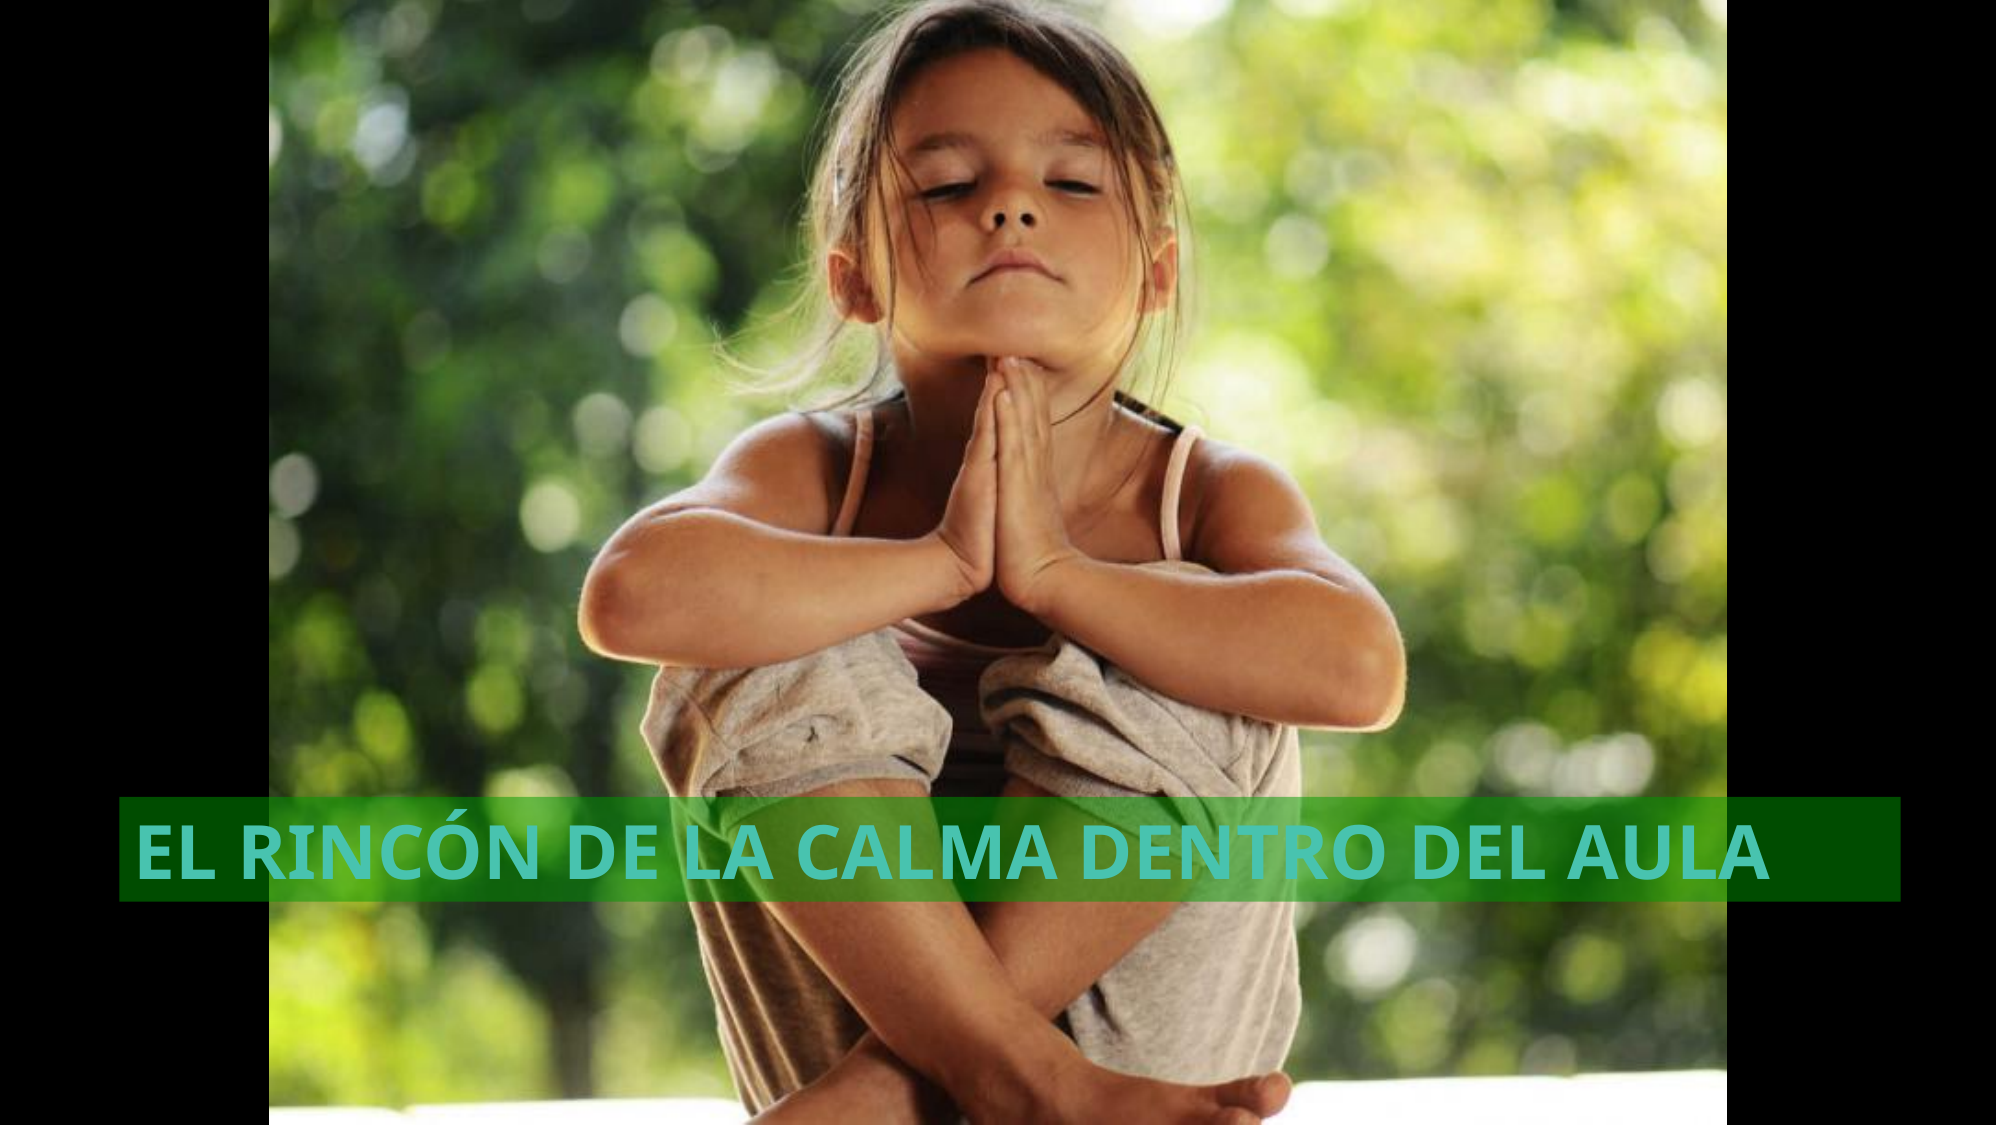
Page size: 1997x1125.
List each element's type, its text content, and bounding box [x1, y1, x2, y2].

text_box EL RINCÓN DE LA CALMA DENTRO DEL AULA [1732, 796, 1901, 902]
picture [268, 0, 1728, 1125]
text_box EL RINCÓN DE LA CALMA DENTRO DEL AULA [119, 796, 263, 902]
